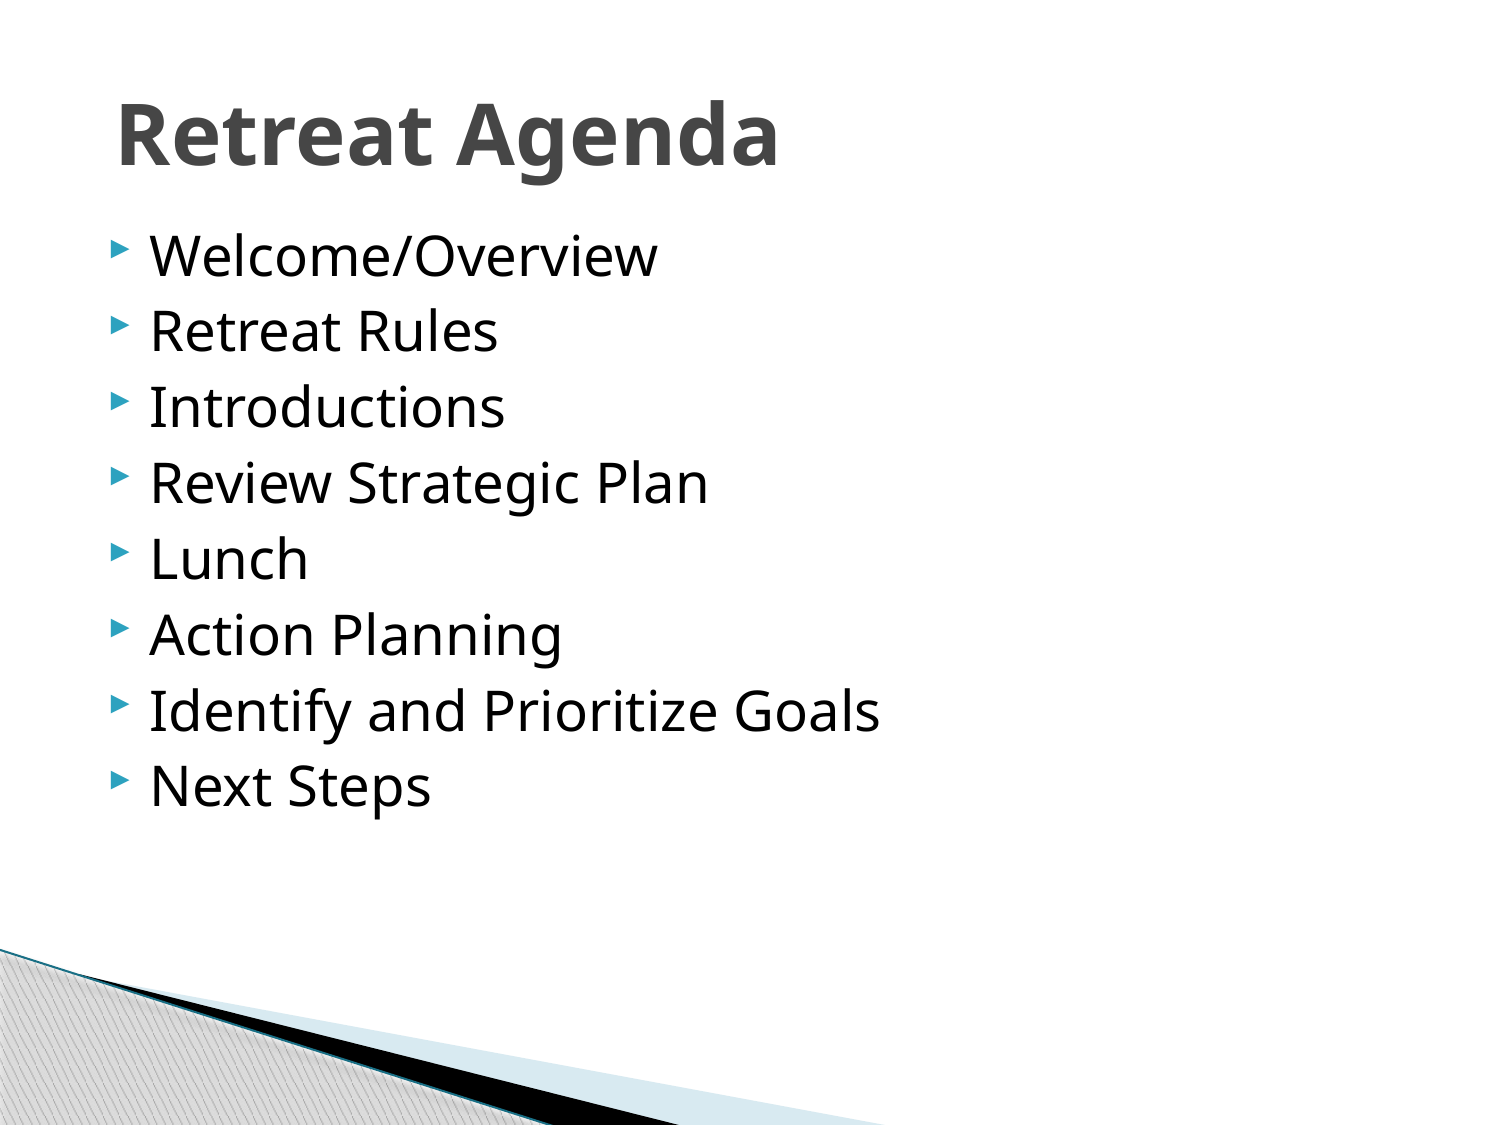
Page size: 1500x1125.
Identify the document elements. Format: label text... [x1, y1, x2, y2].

title Retreat Agenda [99, 37, 1450, 225]
list Welcome/Overview Retreat Rules Introductions Review Strategic Plan Lunch Action Planning Identify and Prioritize Goals Next Steps [75, 212, 1425, 955]
